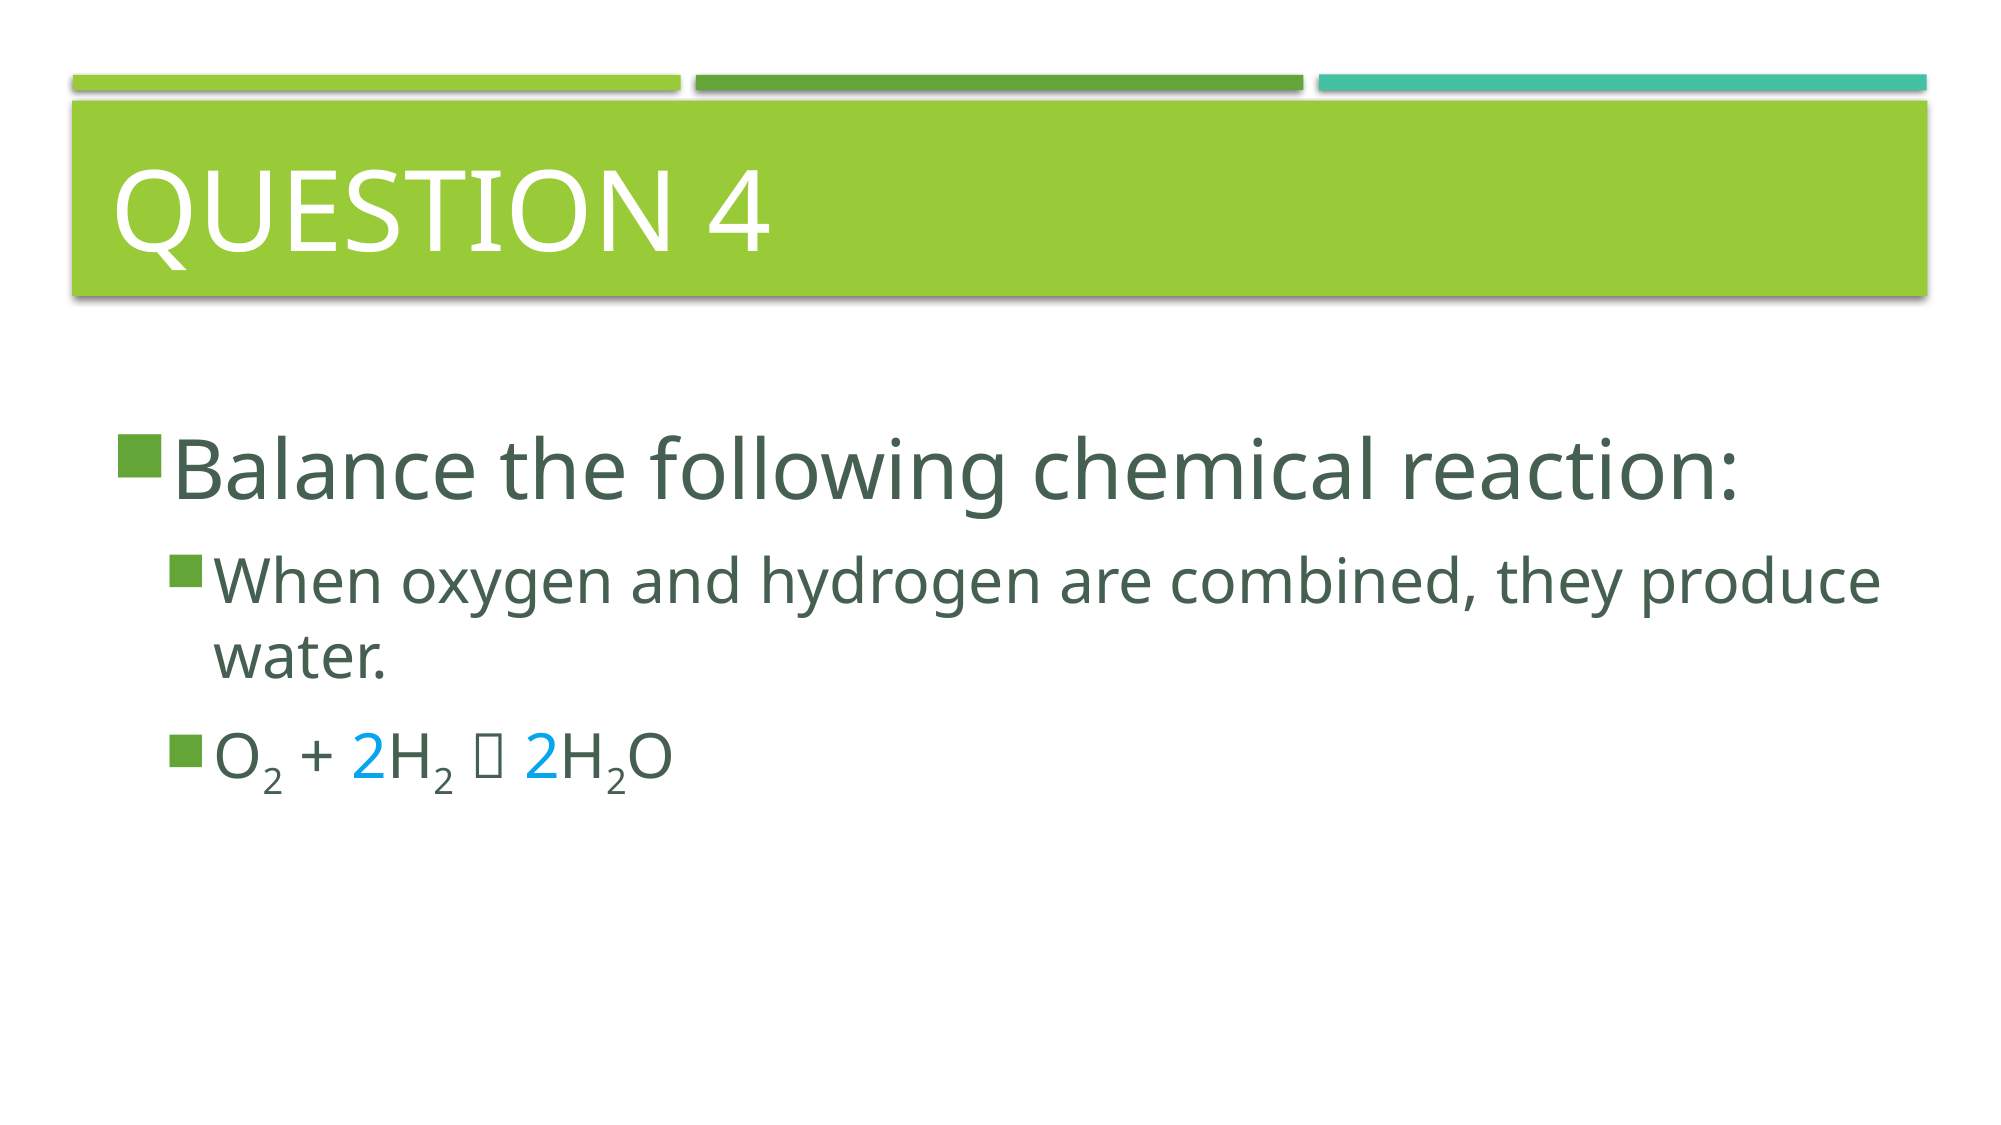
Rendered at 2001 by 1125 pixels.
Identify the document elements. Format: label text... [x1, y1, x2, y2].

list Balance the following chemical reaction: When oxygen and hydrogen are combined, they produce water. O2 + 2H2  2H2O [95, 357, 1905, 962]
title Question 4 [95, 115, 1905, 282]
